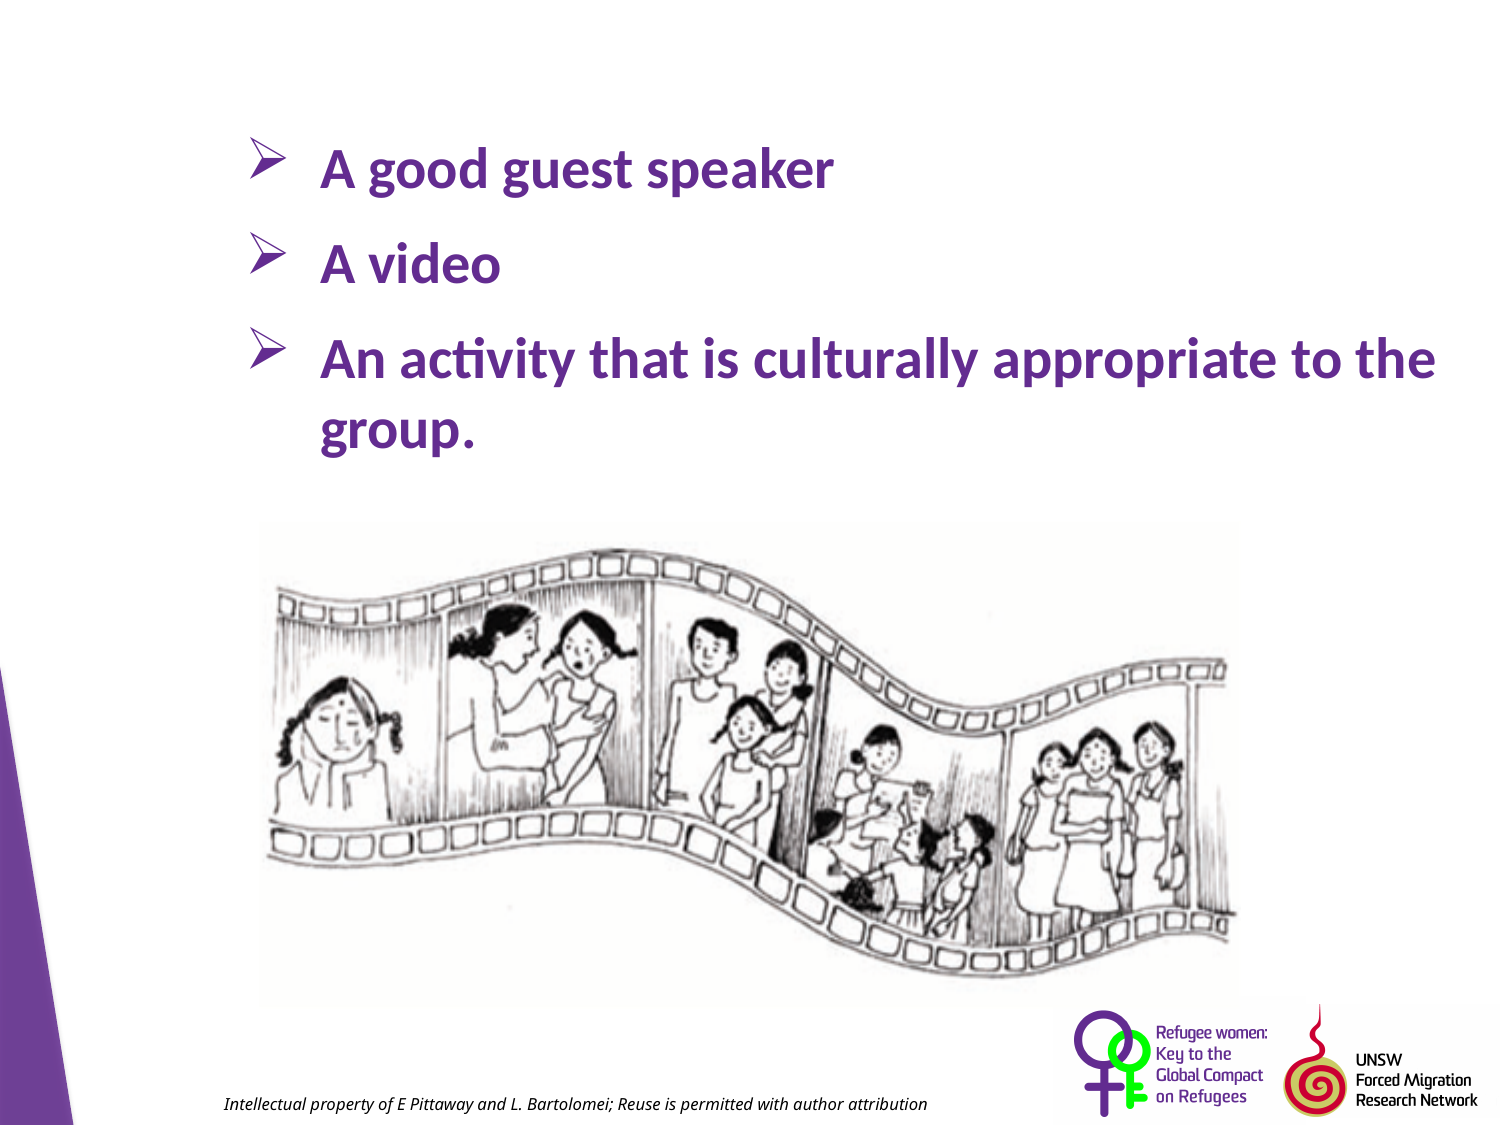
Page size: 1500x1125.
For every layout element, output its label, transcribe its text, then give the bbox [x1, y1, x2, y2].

text_box A good guest speaker A video An activity that is culturally appropriate to the group. [230, 123, 1500, 563]
picture [258, 521, 1500, 1125]
